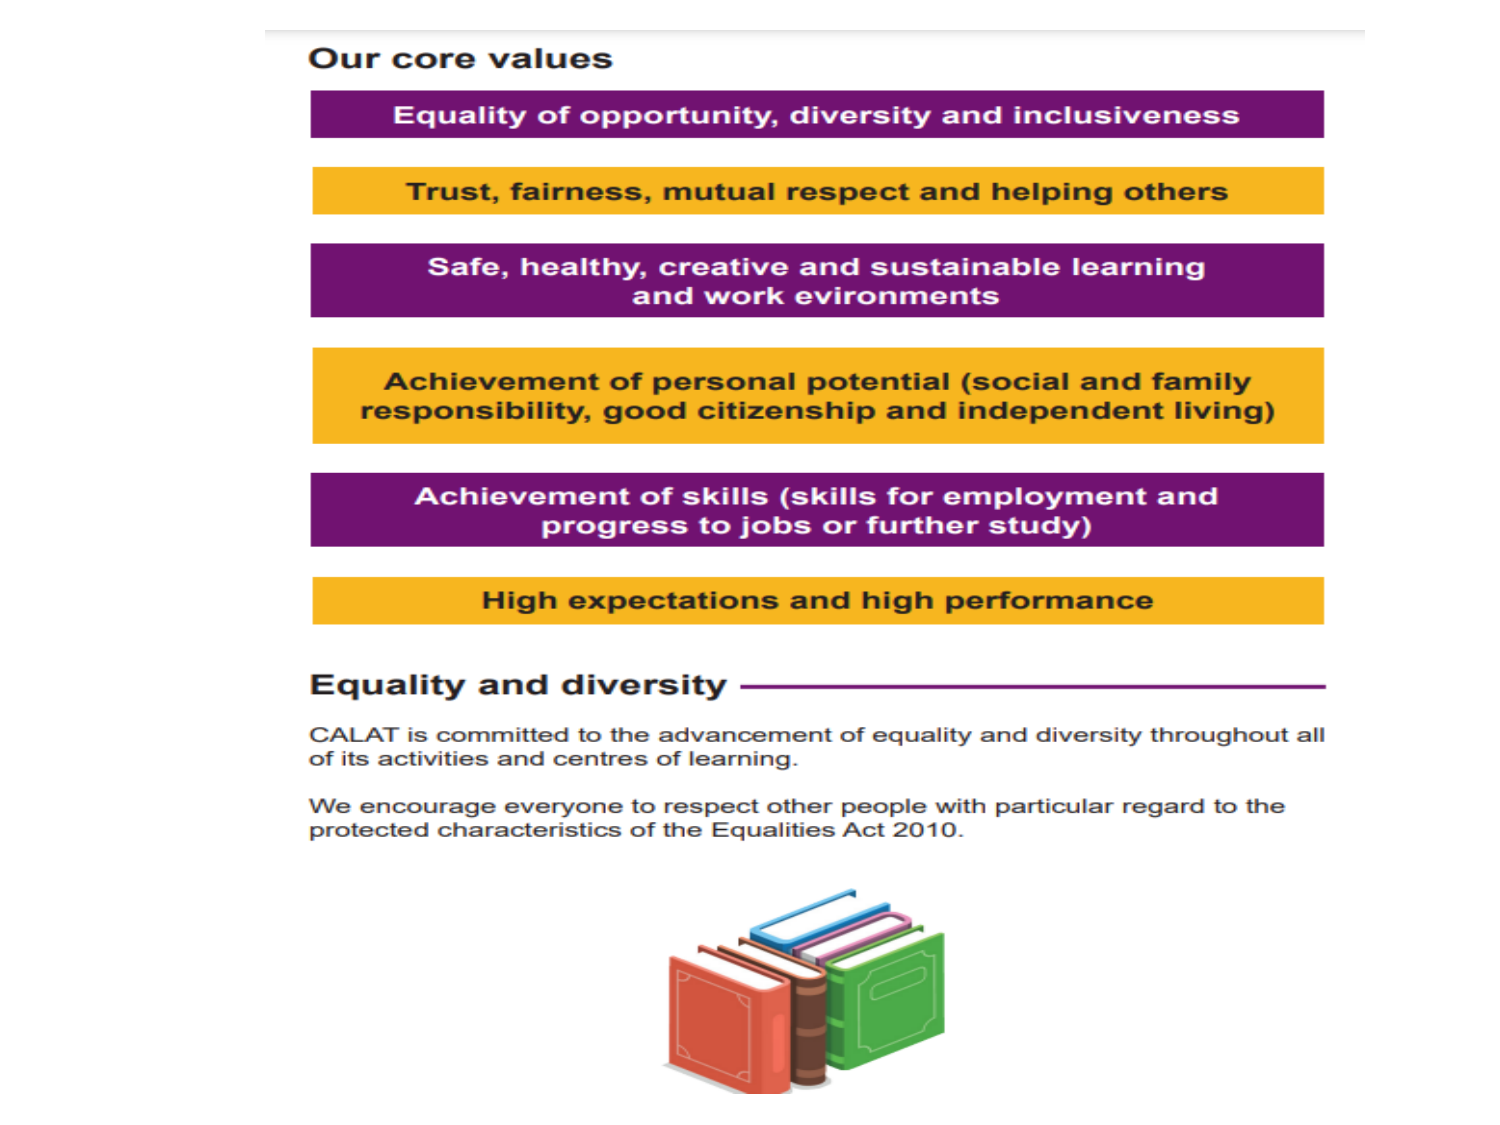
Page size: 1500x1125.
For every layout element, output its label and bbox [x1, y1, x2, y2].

picture [265, 30, 1365, 1095]
